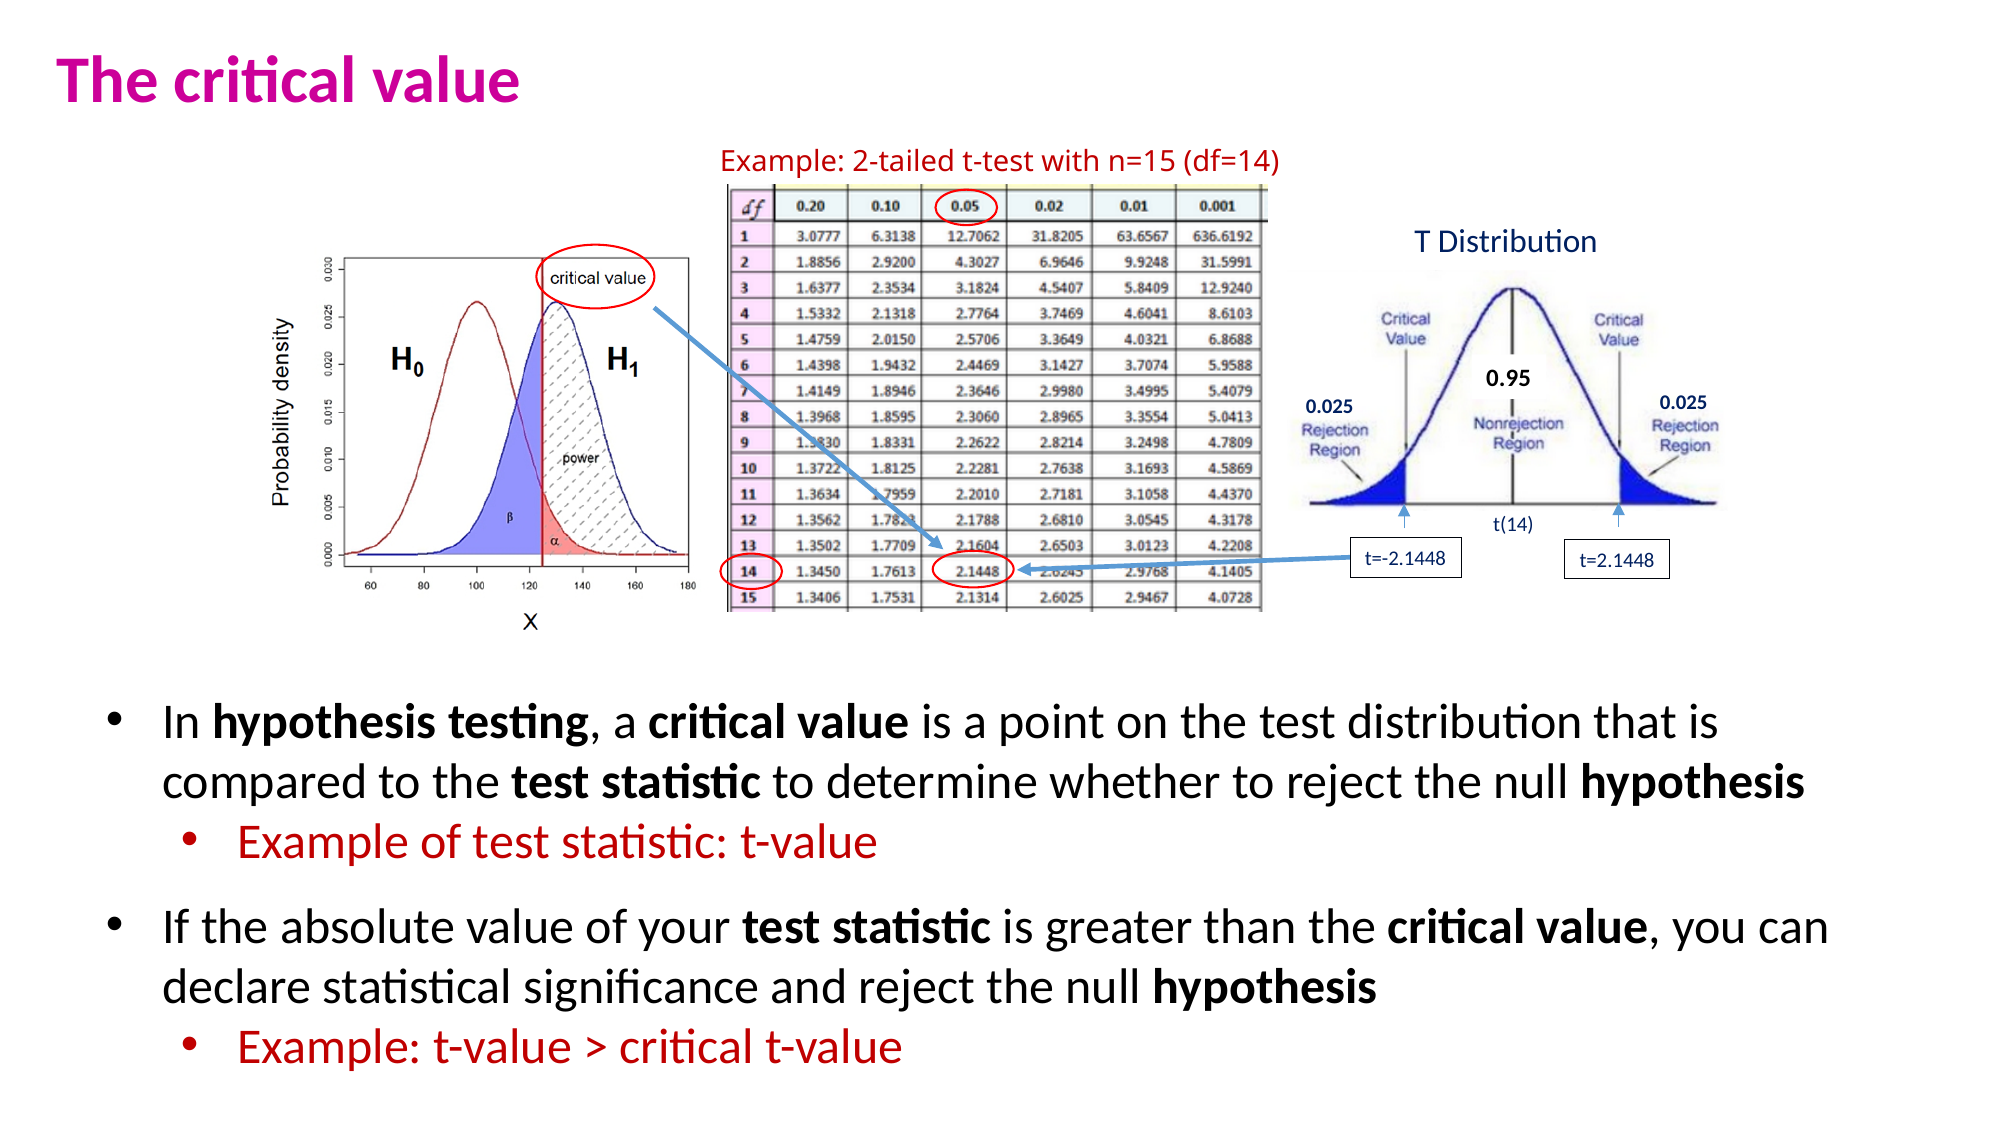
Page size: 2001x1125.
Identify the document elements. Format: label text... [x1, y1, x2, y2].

text_box The critical value [41, 28, 1495, 124]
picture [246, 238, 721, 641]
text_box t=2.1448 [1564, 539, 1670, 579]
picture [1287, 270, 1728, 511]
text_box t=-2.1448 [1350, 537, 1462, 578]
text_box [721, 559, 727, 584]
text_box T Distribution [1399, 211, 1614, 267]
text_box Example: 2-tailed t-test with n=15 (df=14) [705, 134, 1295, 185]
text_box t(14) [1478, 511, 1549, 544]
text_box In hypothesis testing, a critical value is a point on the test distribution that is compared to the test statistic to determine whether to reject the null hypothesis Example of test statistic: t-value If the absolute value of your test statistic is greater than the critical value, you can declare statistical significance and reject the null hypothesis Example: t-value > critical t-value [91, 680, 1909, 1081]
picture [727, 184, 1268, 612]
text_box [654, 307, 944, 550]
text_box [1016, 557, 1349, 570]
